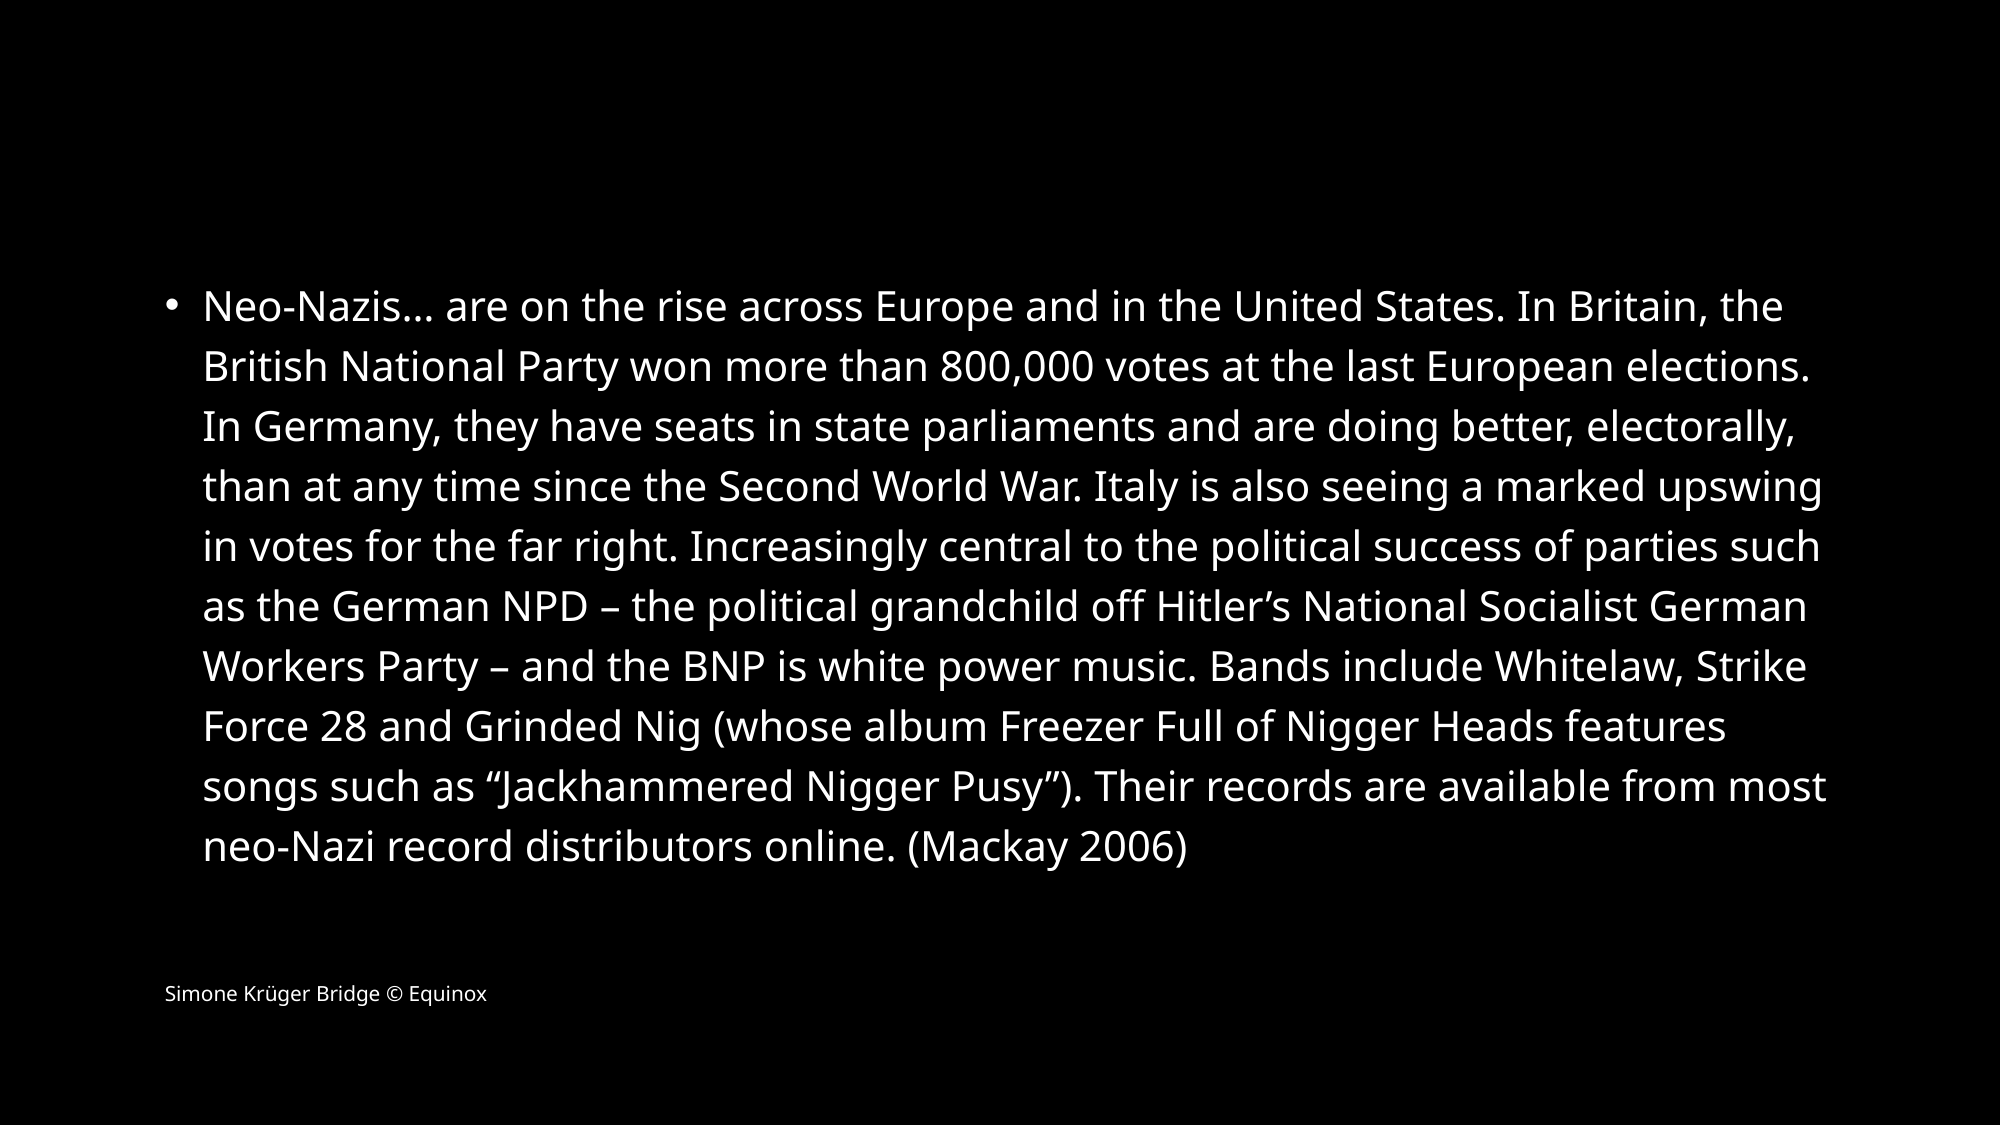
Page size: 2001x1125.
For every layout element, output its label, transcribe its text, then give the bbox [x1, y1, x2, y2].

footer Simone Krüger Bridge © Equinox [149, 965, 1245, 1025]
list Neo-Nazis… are on the rise across Europe and in the United States. In Britain, the British National Party won more than 800,000 votes at the last European elections. In Germany, they have seats in state parliaments and are doing better, electorally, than at any time since the Second World War. Italy is also seeing a marked upswing in votes for the far right. Increasingly central to the political success of parties such as the German NPD – the political grandchild off Hitler’s National Socialist German Workers Party – and the BNP is white power music. Bands include Whitelaw, Strike Force 28 and Grinded Nig (whose album Freezer Full of Nigger Heads features songs such as “Jackhammered Nigger Pusy”). Their records are available from most neo-Nazi record distributors online. (Mackay 2006) [149, 262, 1849, 950]
